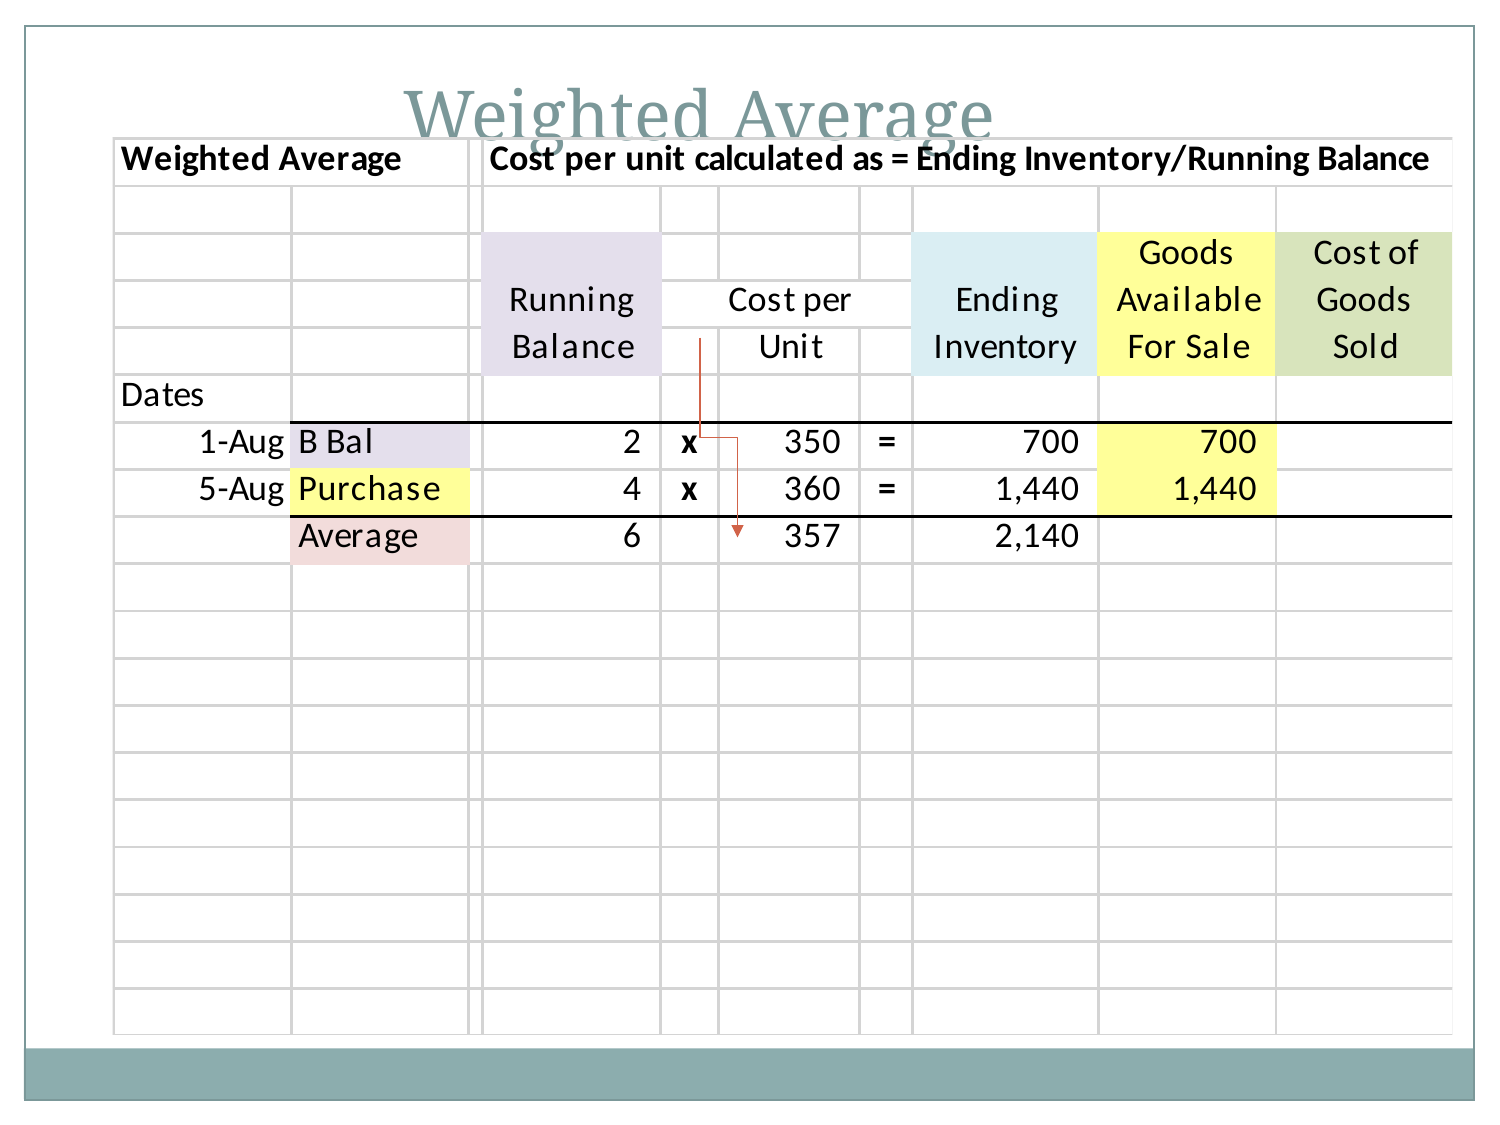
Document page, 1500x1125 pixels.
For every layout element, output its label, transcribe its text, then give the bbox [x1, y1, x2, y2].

picture [112, 137, 1456, 1038]
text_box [618, 418, 820, 457]
title Weighted Average [0, 37, 1400, 162]
